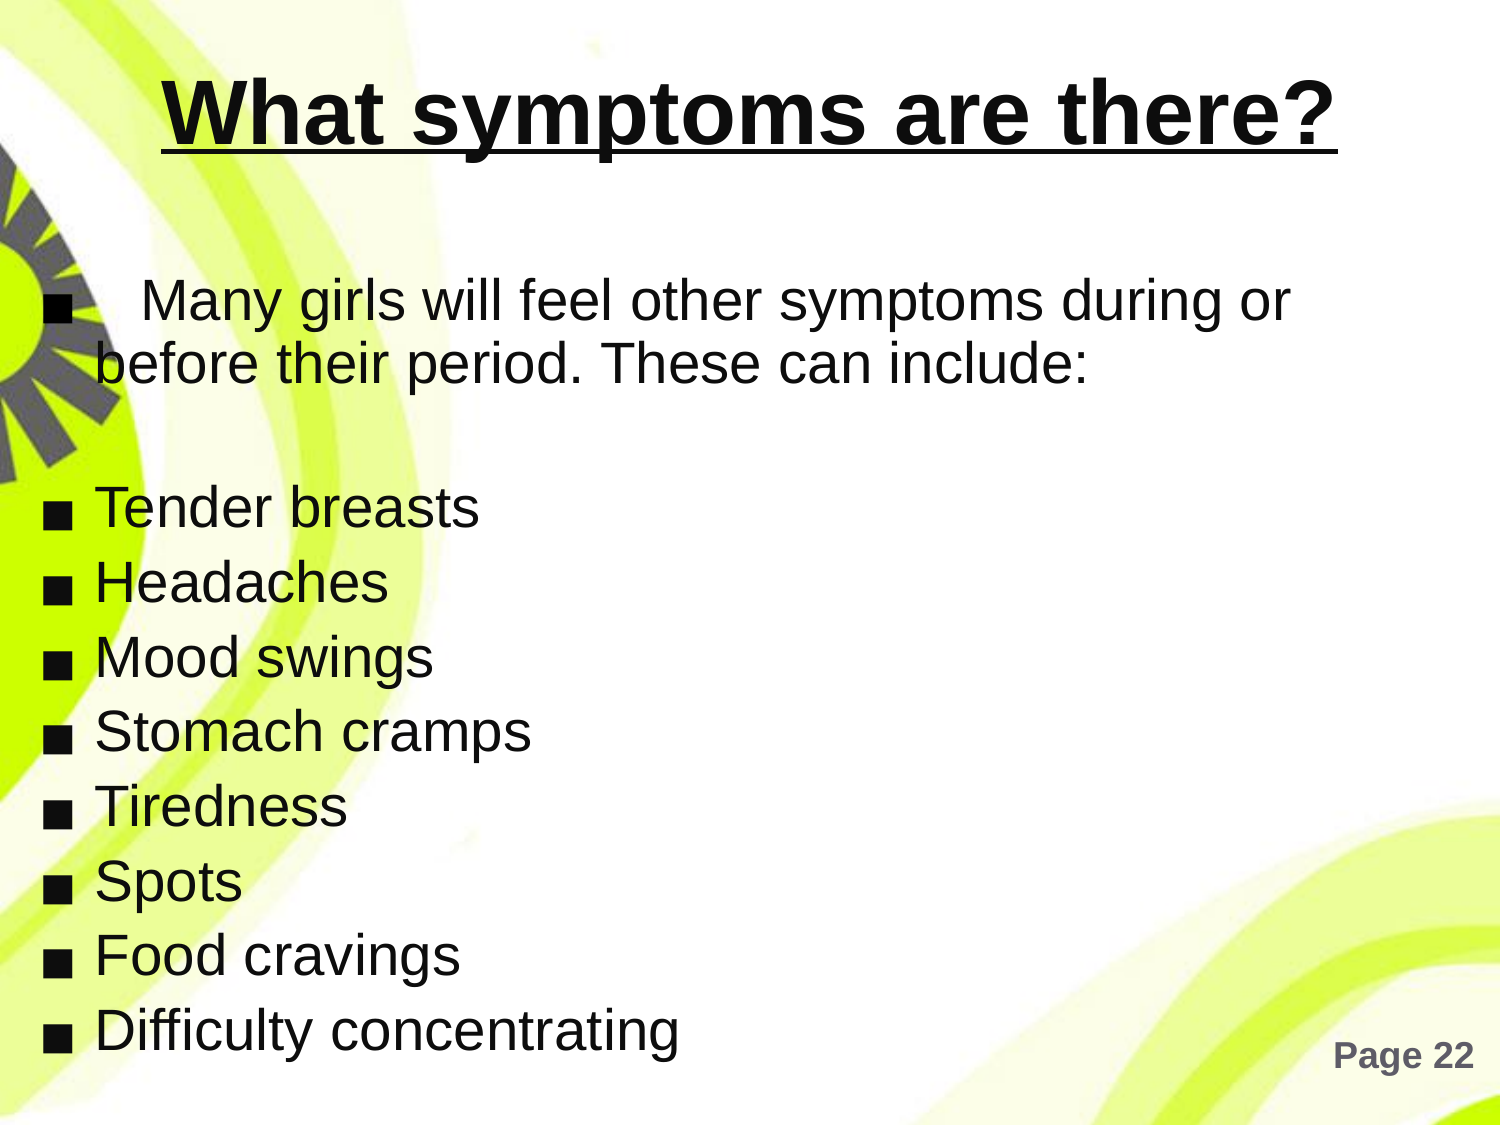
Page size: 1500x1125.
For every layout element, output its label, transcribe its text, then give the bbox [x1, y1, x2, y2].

picture [0, 0, 1500, 1125]
list Many girls will feel other symptoms during or before their period. These can include: Tender breasts Headaches Mood swings Stomach cramps Tiredness Spots Food cravings Difficulty concentrating [23, 262, 1477, 1005]
title What symptoms are there? [75, 45, 1425, 233]
